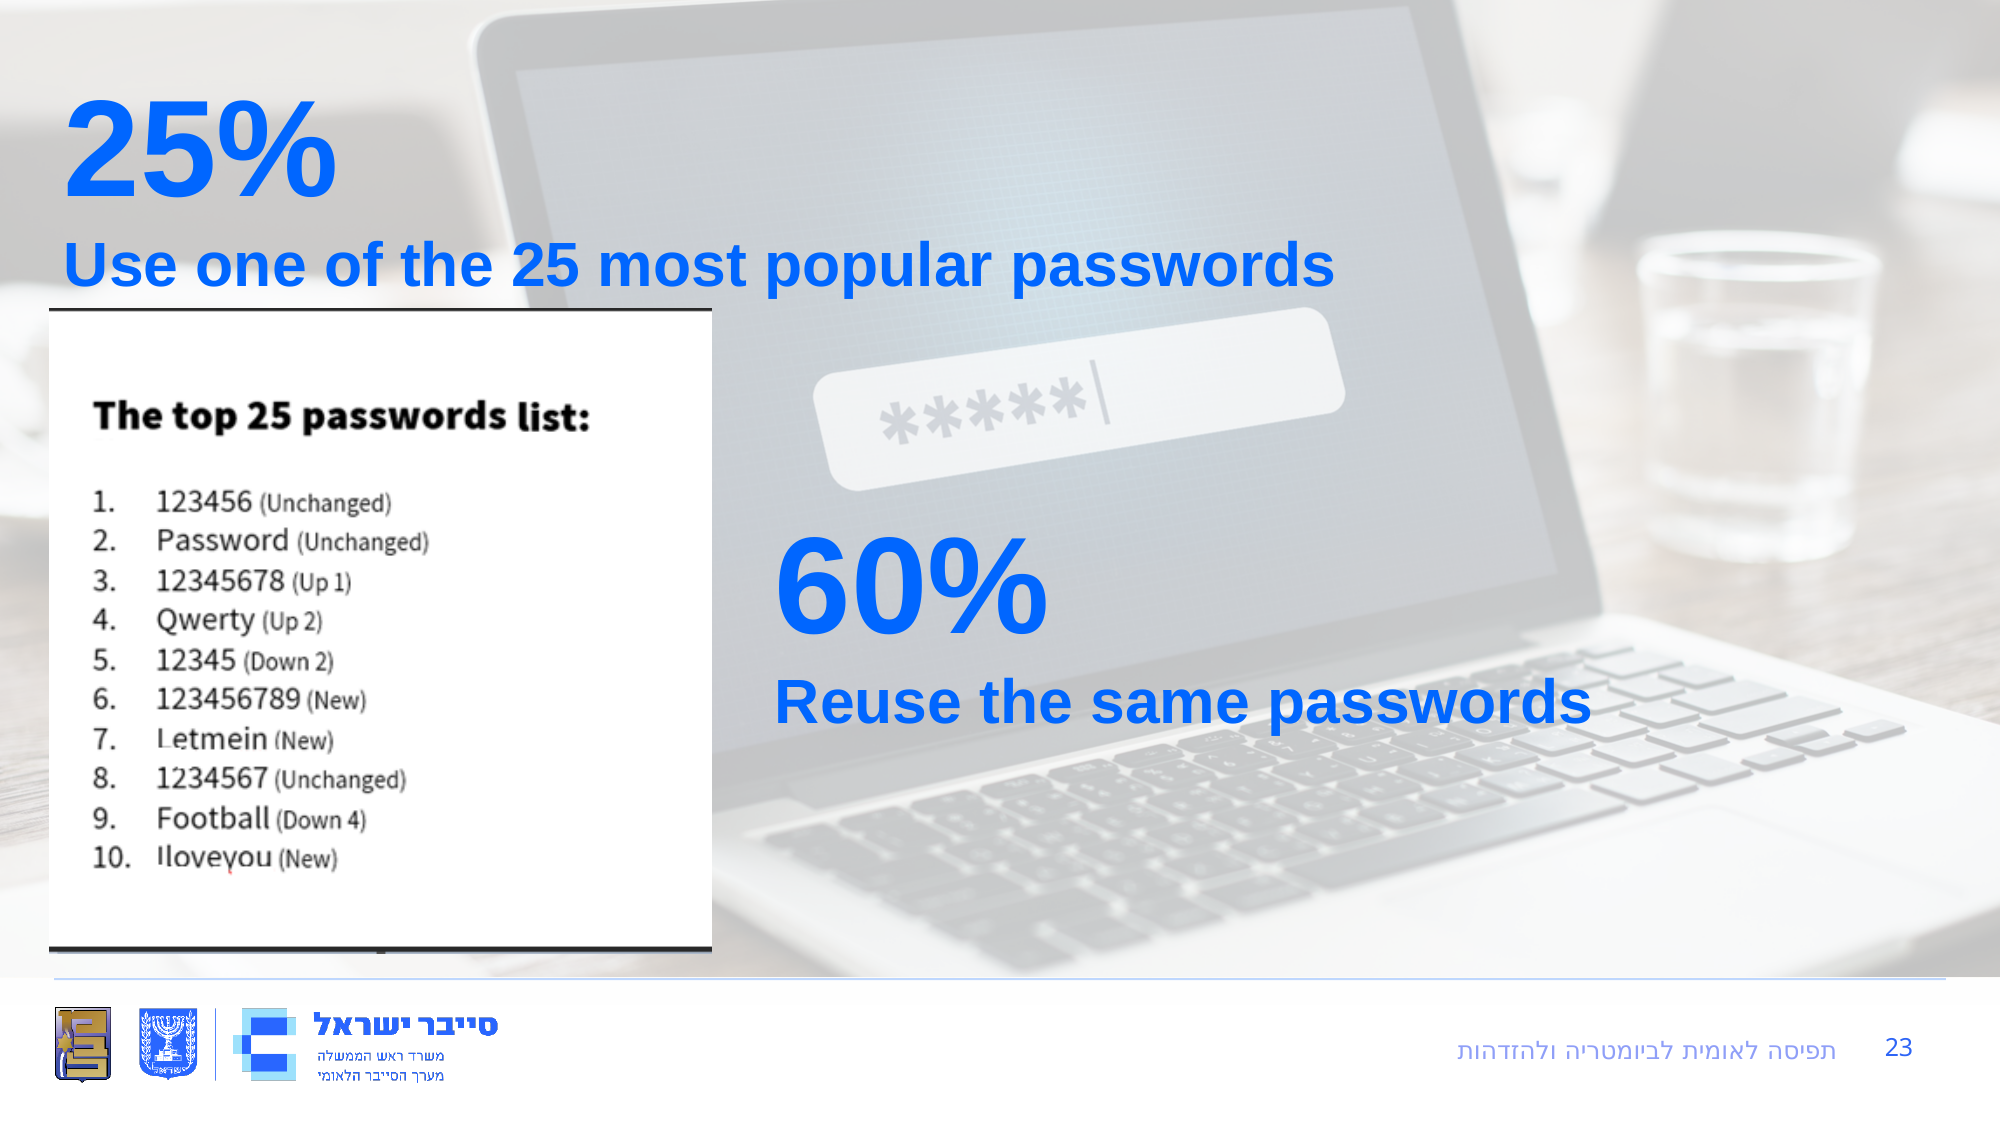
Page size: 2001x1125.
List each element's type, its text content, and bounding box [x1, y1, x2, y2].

slide_number 23 [1869, 1019, 1962, 1078]
footer תפיסה לאומית לביומטריה ולהזדהות [587, 1020, 1853, 1079]
picture [0, 0, 2000, 1100]
